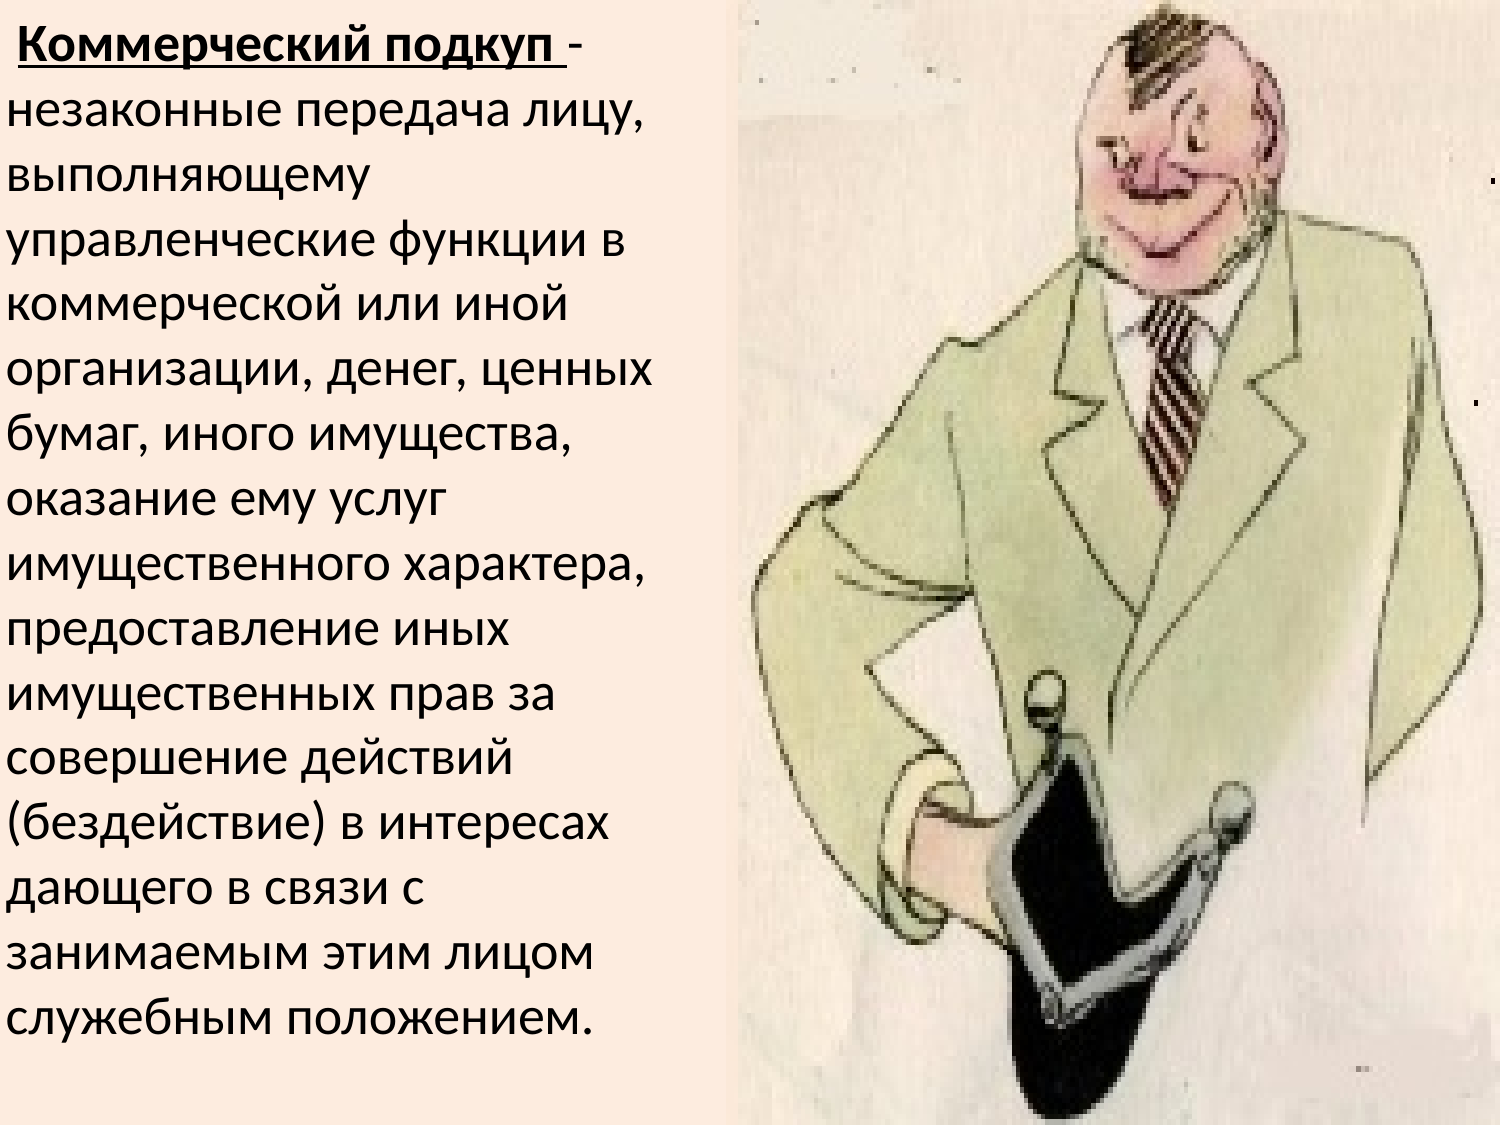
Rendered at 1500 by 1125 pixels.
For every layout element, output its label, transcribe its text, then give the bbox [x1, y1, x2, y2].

list Коммерческий подкуп - незаконные передача лицу, выполняющему управленческие функции в коммерческой или иной организации, денег, ценных бумаг, иного имущества, оказание ему услуг имущественного характера, предоставление иных имущественных прав за совершение действий (бездействие) в интересах дающего в связи с занимаемым этим лицом служебным положением. [0, 0, 724, 1125]
picture [726, 0, 1500, 1125]
